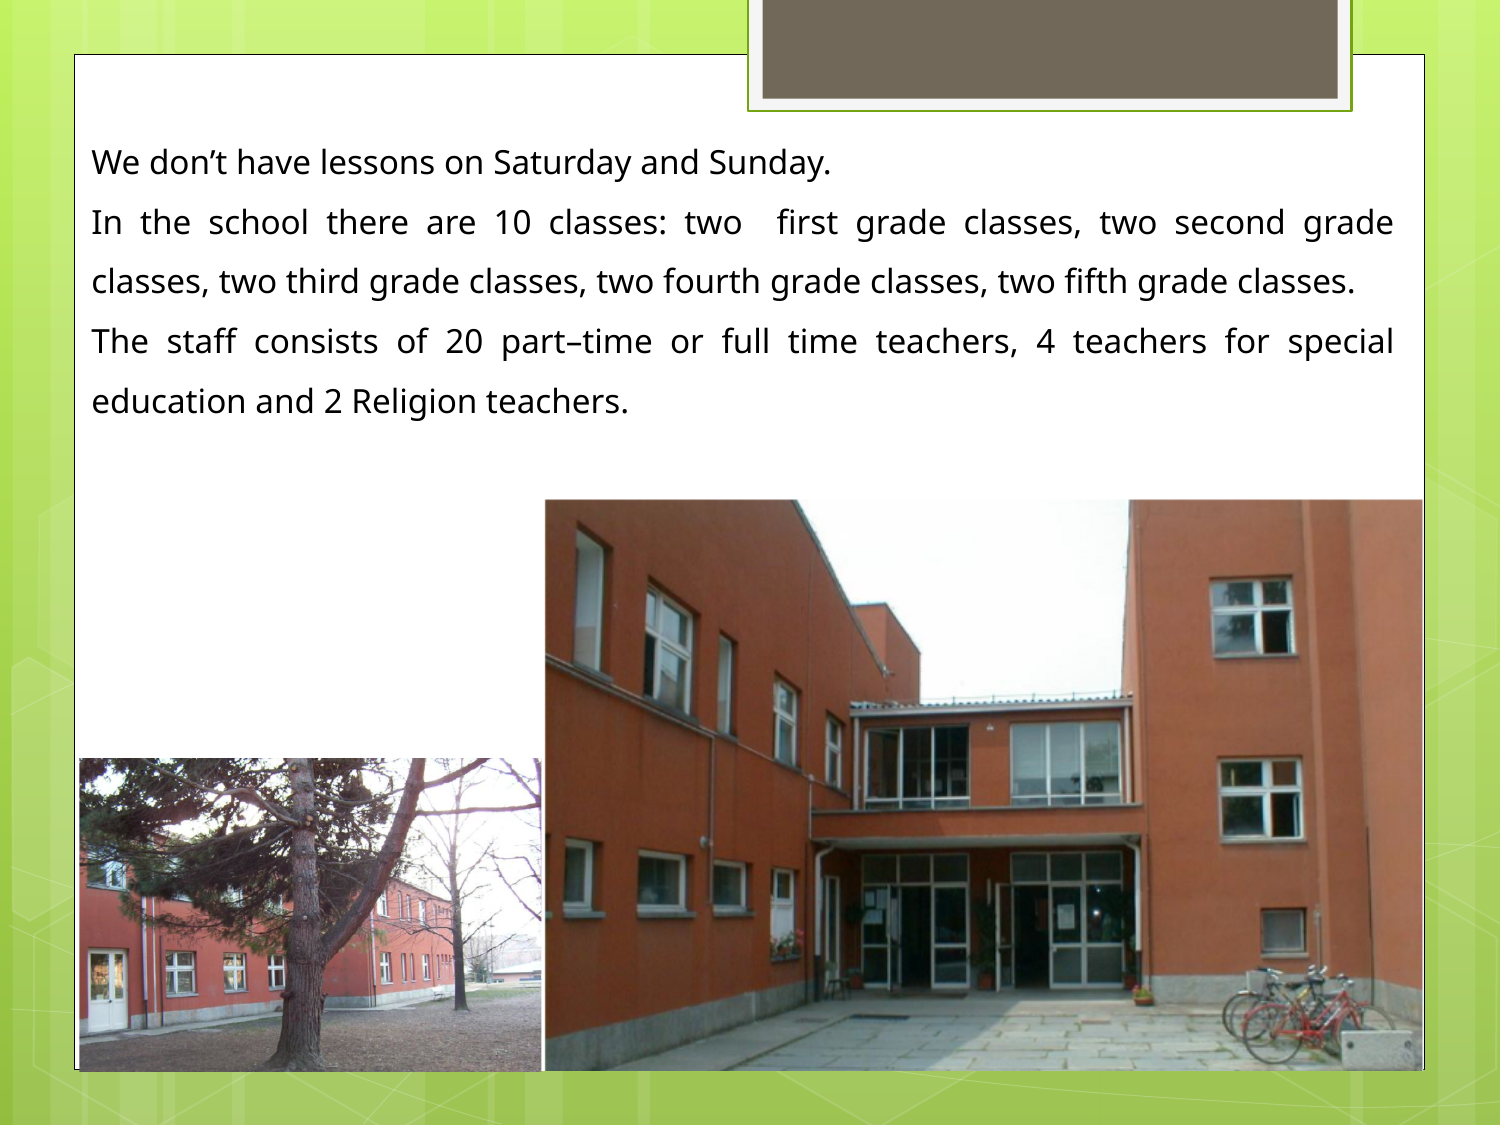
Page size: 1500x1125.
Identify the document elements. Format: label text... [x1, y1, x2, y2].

text_box We don’t have lessons on Saturday and Sunday. In the school there are 10 classes: two first grade classes, two second grade classes, two third grade classes, two fourth grade classes, two fifth grade classes. The staff consists of 20 part–time or full time teachers, 4 teachers for special education and 2 Religion teachers. [76, 113, 1412, 428]
picture [78, 491, 1424, 1072]
